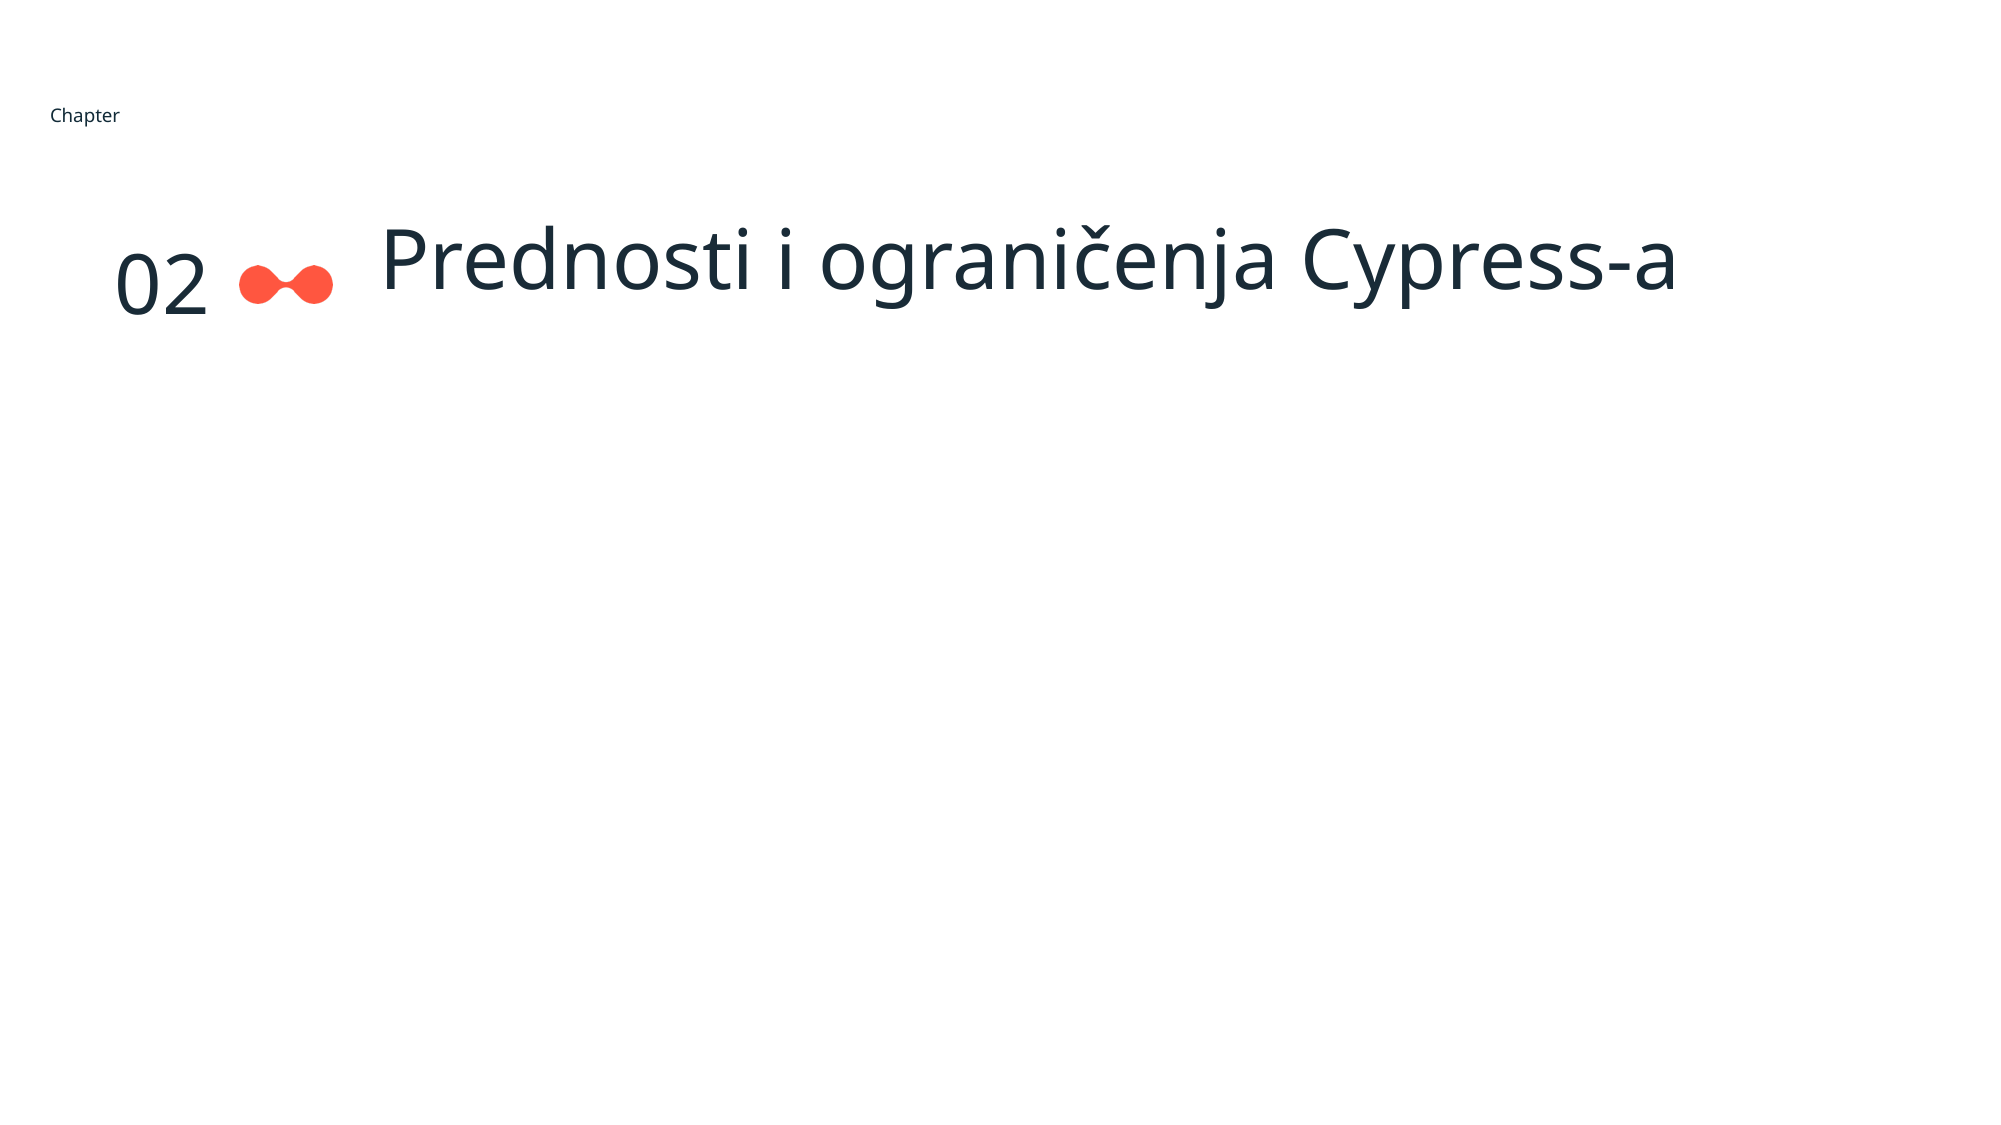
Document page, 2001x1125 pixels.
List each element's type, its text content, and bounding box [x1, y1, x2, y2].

picture [303, 265, 333, 304]
text_box Prednosti i ograničenja Cypress-a [371, 178, 2000, 315]
list 02 [114, 231, 303, 334]
